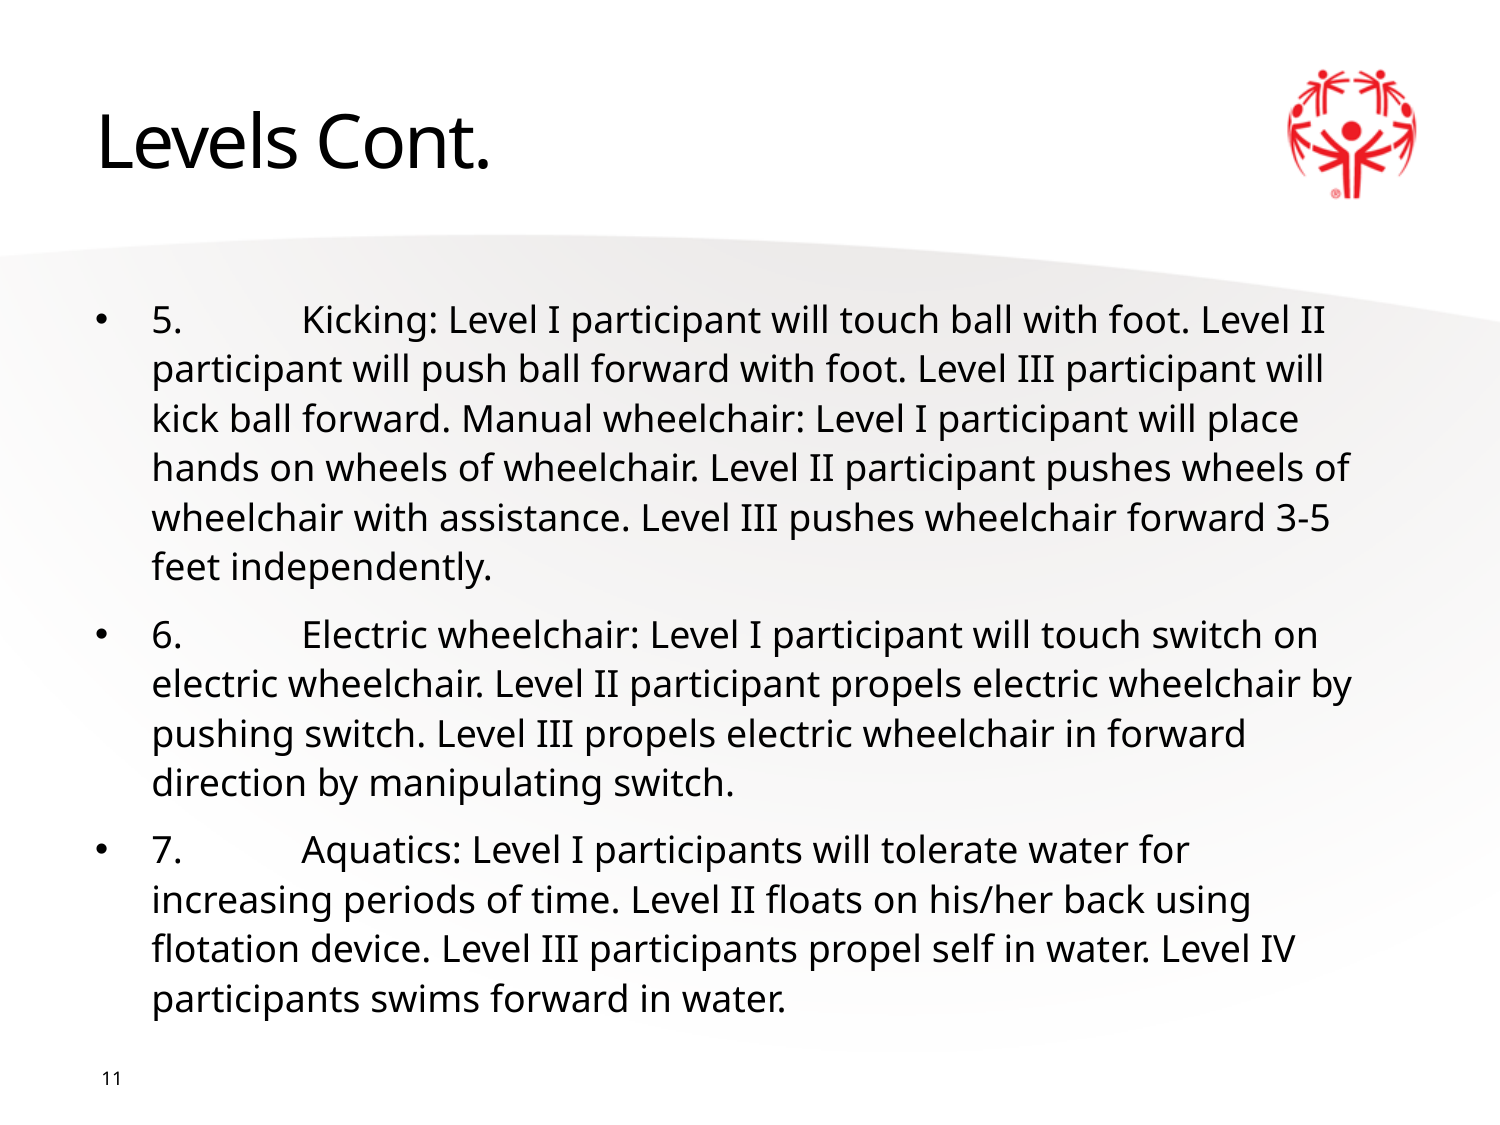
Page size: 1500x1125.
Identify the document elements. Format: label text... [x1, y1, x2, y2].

picture [0, 0, 1500, 1125]
title Levels Cont. [89, 60, 1247, 232]
slide_number 11 [90, 1061, 665, 1093]
list 5. Kicking: Level I participant will touch ball with foot. Level II participant will push ball forward with foot. Level III participant will kick ball forward. Manual wheelchair: Level I participant will place hands on wheels of wheelchair. Level II participant pushes wheels of wheelchair with assistance. Level III pushes wheelchair forward 3-5 feet independently. 6. Electric wheelchair: Level I participant will touch switch on electric wheelchair. Level II participant propels electric wheelchair by pushing switch. Level III propels electric wheelchair in forward direction by manipulating switch. 7. Aquatics: Level I participants will tolerate water for increasing periods of time. Level II floats on his/her back using flotation device. Level III participants propel self in water. Level IV participants swims forward in water. [89, 285, 1388, 1018]
